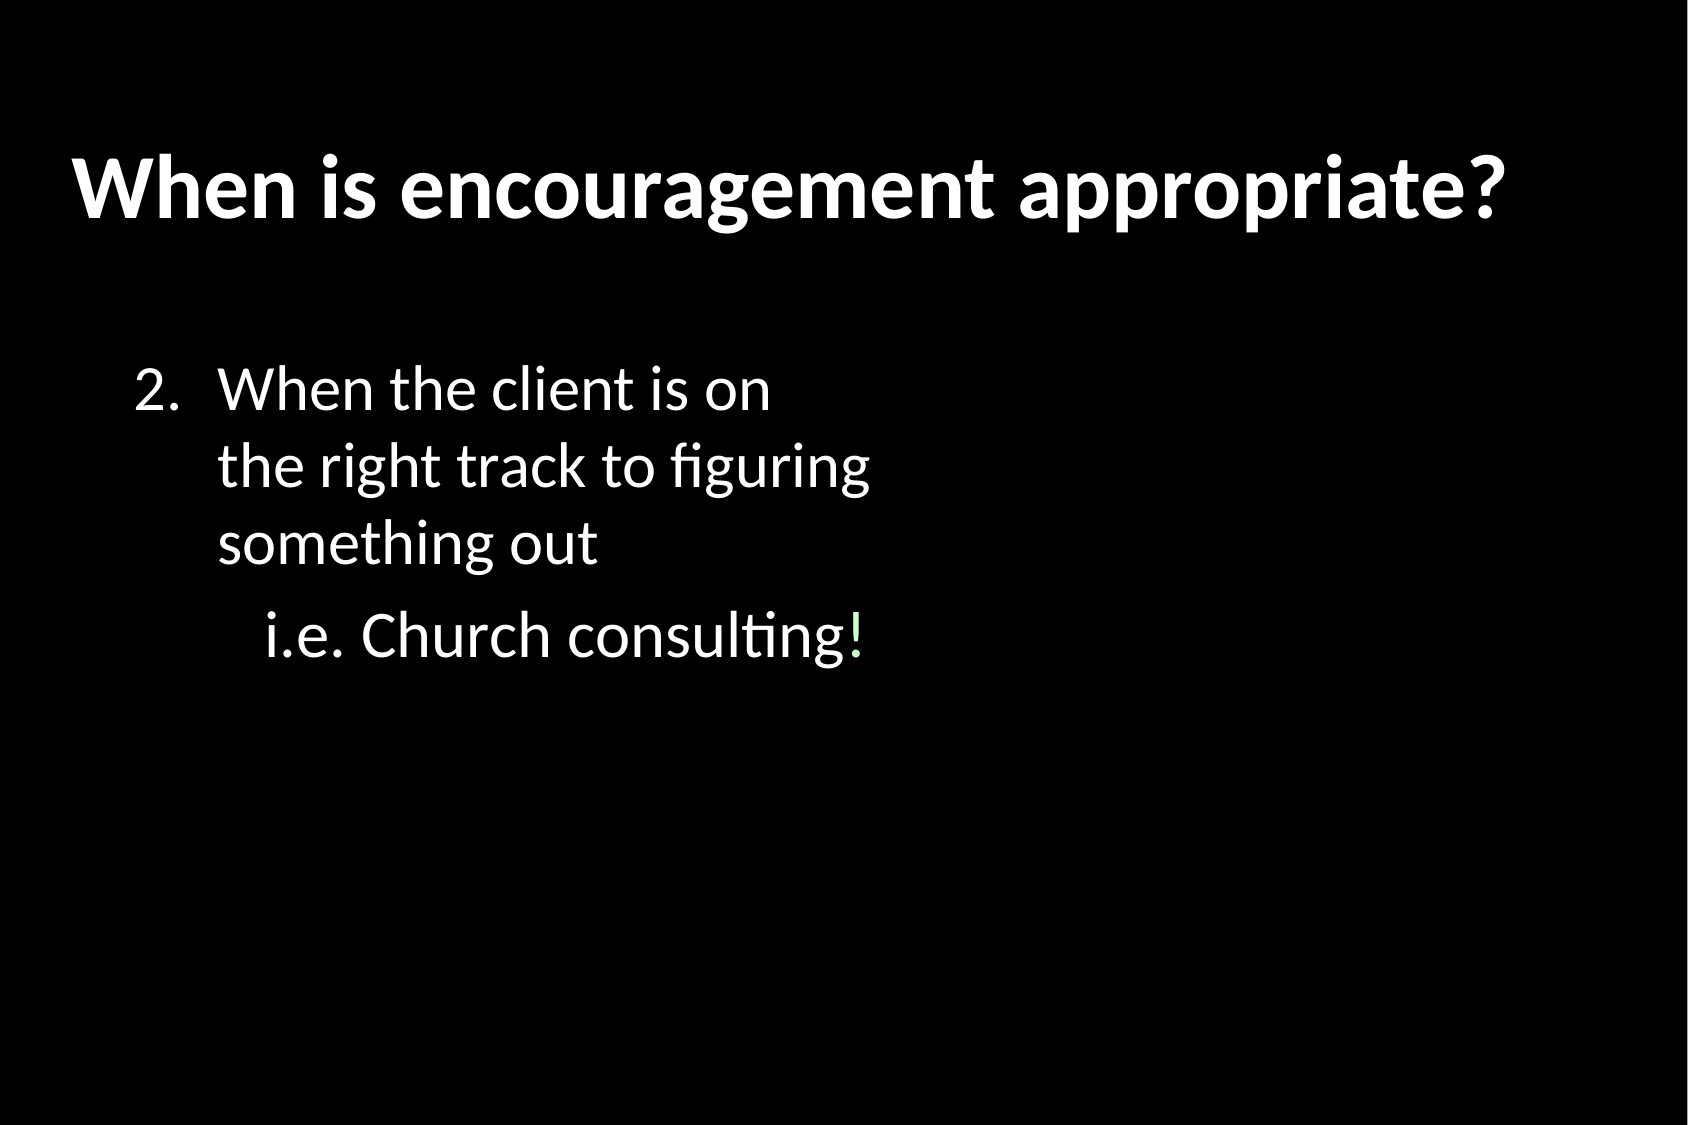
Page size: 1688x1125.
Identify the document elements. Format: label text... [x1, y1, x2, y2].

list When the client is on the right track to figuring something out i.e. Church consulting! [118, 337, 887, 1005]
title When is encouragement appropriate? [55, 70, 1604, 294]
